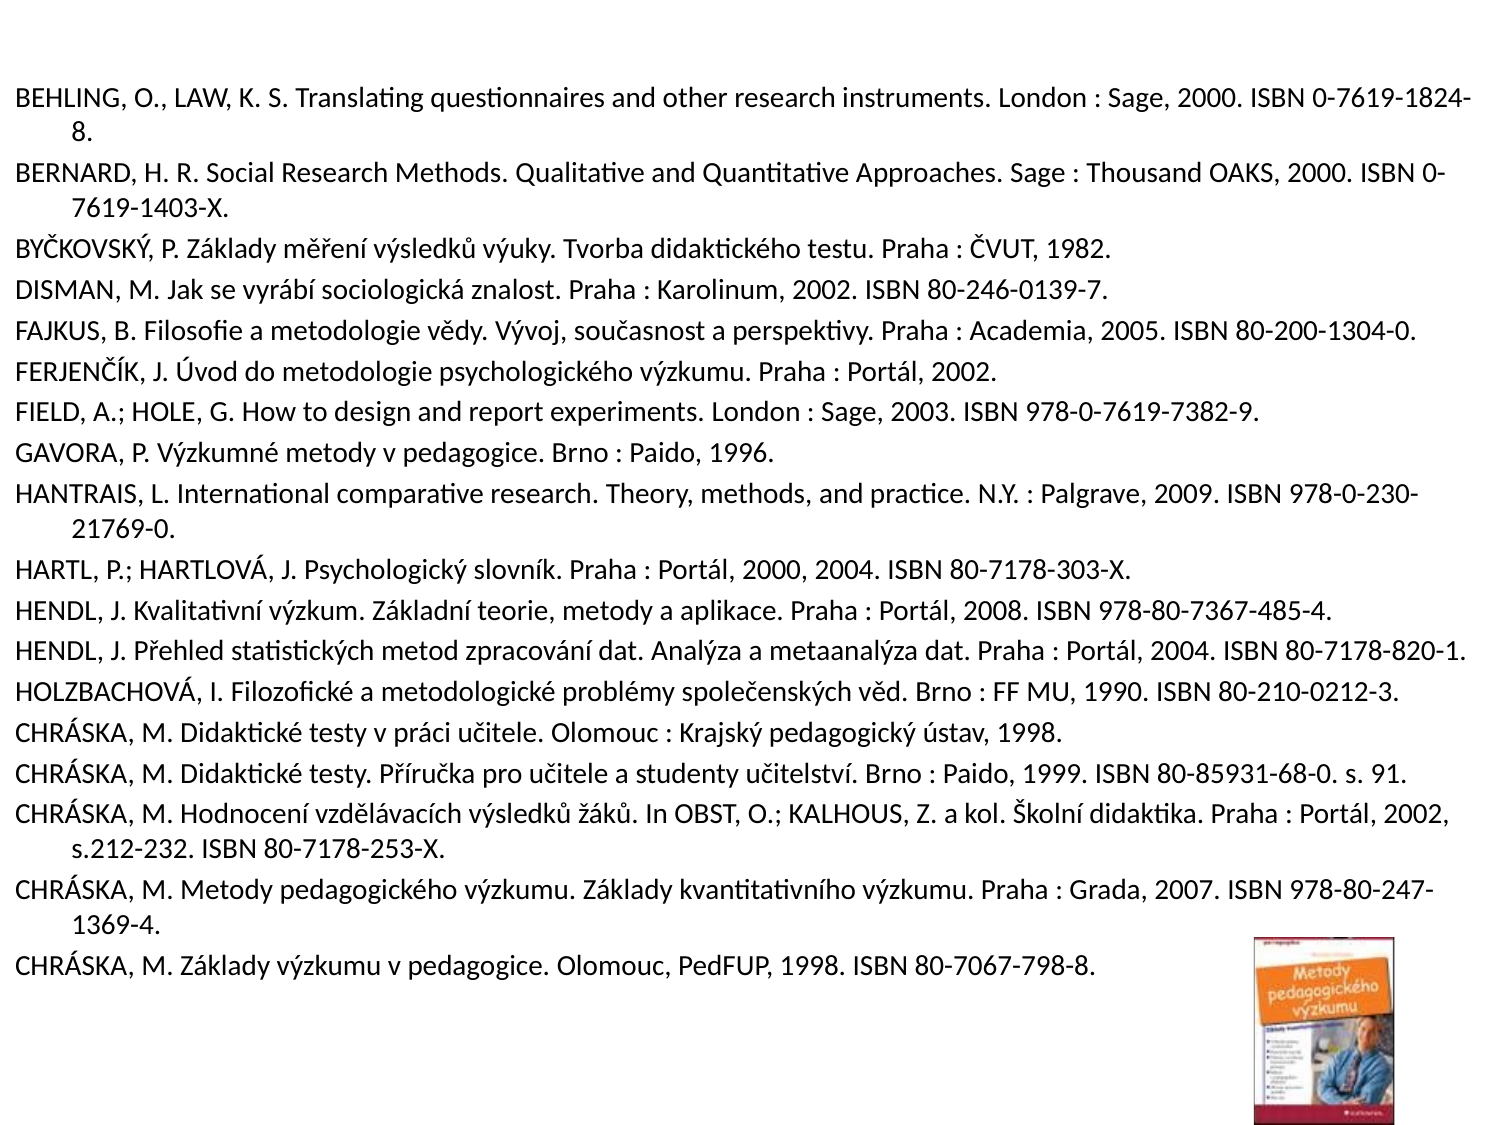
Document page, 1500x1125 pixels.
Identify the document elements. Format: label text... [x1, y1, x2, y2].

list BEHLING, O., LAW, K. S. Translating questionnaires and other research instruments. London : Sage, 2000. ISBN 0-7619-1824-8. BERNARD, H. R. Social Research Methods. Qualitative and Quantitative Approaches. Sage : Thousand OAKS, 2000. ISBN 0-7619-1403-X. BYČKOVSKÝ, P. Základy měření výsledků výuky. Tvorba didaktického testu. Praha : ČVUT, 1982. DISMAN, M. Jak se vyrábí sociologická znalost. Praha : Karolinum, 2002. ISBN 80-246-0139-7. FAJKUS, B. Filosofie a metodologie vědy. Vývoj, současnost a perspektivy. Praha : Academia, 2005. ISBN 80-200-1304-0. FERJENČÍK, J. Úvod do metodologie psychologického výzkumu. Praha : Portál, 2002. FIELD, A.; HOLE, G. How to design and report experiments. London : Sage, 2003. ISBN 978-0-7619-7382-9. GAVORA, P. Výzkumné metody v pedagogice. Brno : Paido, 1996. HANTRAIS, L. International comparative research. Theory, methods, and practice. N.Y. : Palgrave, 2009. ISBN 978-0-230-21769-0. HARTL, P.; HARTLOVÁ, J. Psychologický slovník. Praha : Portál, 2000, 2004. ISBN 80-7178-303-X. HENDL, J. Kvalitativní výzkum. Základní teorie, metody a aplikace. Praha : Portál, 2008. ISBN 978-80-7367-485-4. HENDL, J. Přehled statistických metod zpracování dat. Analýza a metaanalýza dat. Praha : Portál, 2004. ISBN 80-7178-820-1. HOLZBACHOVÁ, I. Filozofické a metodologické problémy společenských věd. Brno : FF MU, 1990. ISBN 80-210-0212-3. CHRÁSKA, M. Didaktické testy v práci učitele. Olomouc : Krajský pedagogický ústav, 1998. CHRÁSKA, M. Didaktické testy. Příručka pro učitele a studenty učitelství. Brno : Paido, 1999. ISBN 80-85931-68-0. s. 91. CHRÁSKA, M. Hodnocení vzdělávacích výsledků žáků. In OBST, O.; KALHOUS, Z. a kol. Školní didaktika. Praha : Portál, 2002, s.212-232. ISBN 80-7178-253-X. CHRÁSKA, M. Metody pedagogického výzkumu. Základy kvantitativního výzkumu. Praha : Grada, 2007. ISBN 978-80-247-1369-4. CHRÁSKA, M. Základy výzkumu v pedagogice. Olomouc, PedFUP, 1998. ISBN 80-7067-798-8. [0, 70, 1500, 1125]
picture [1253, 937, 1395, 1125]
